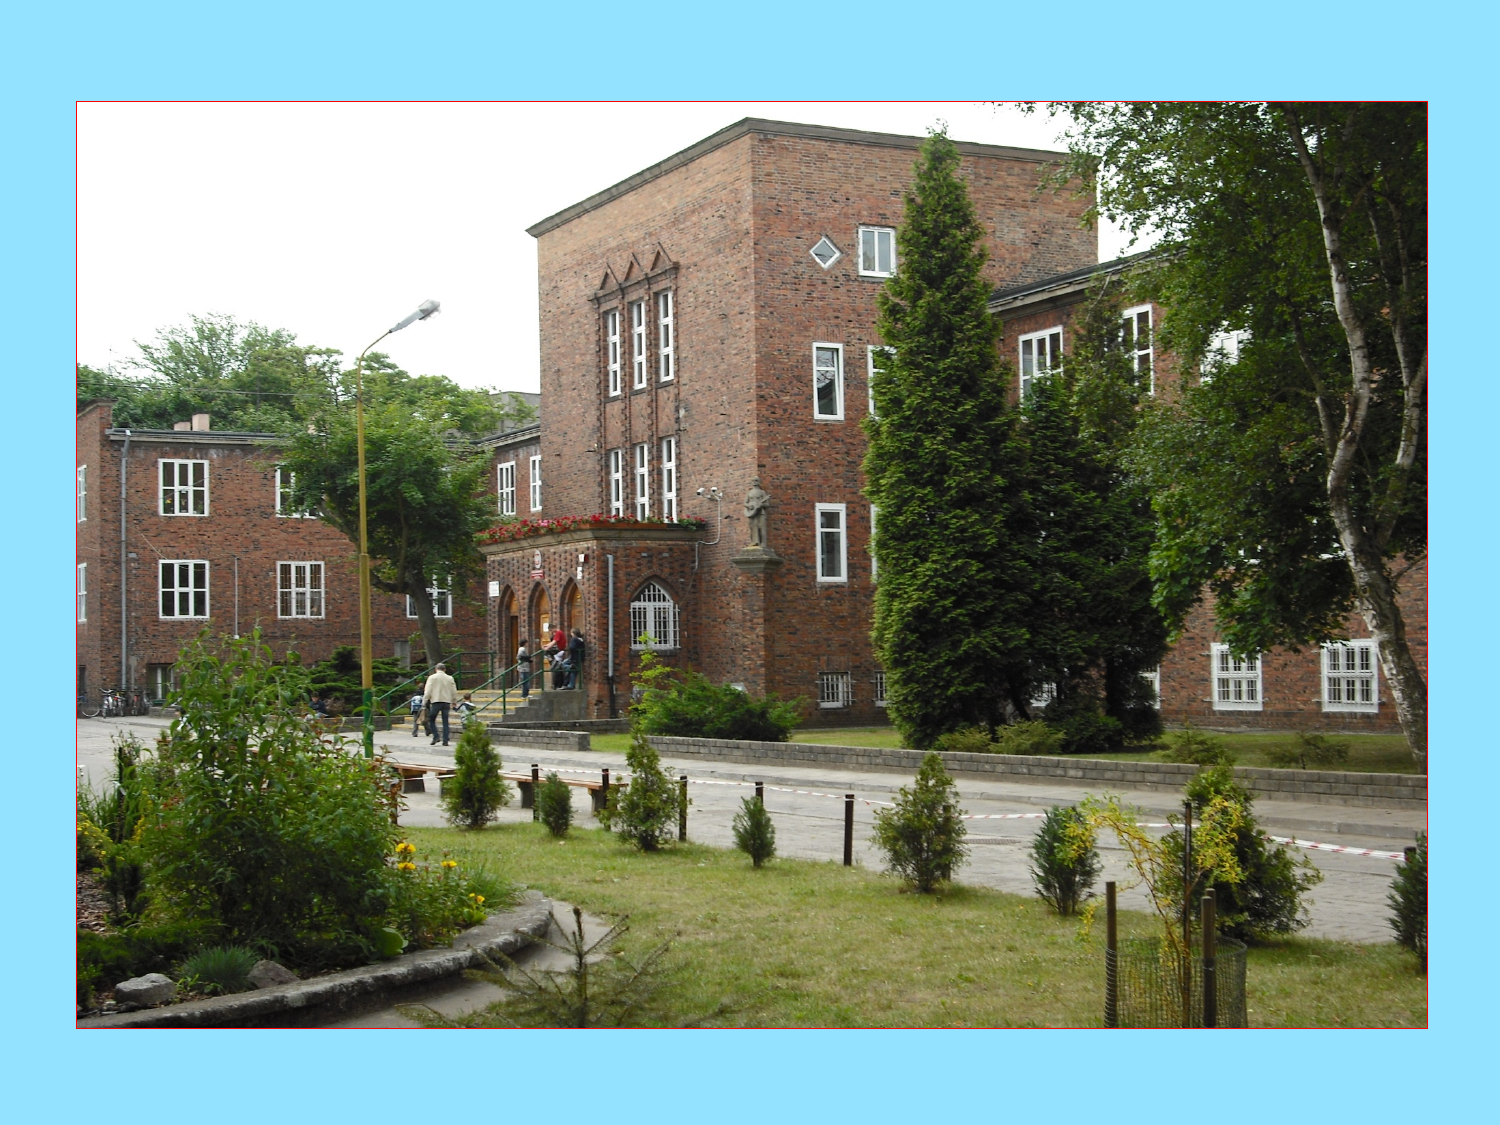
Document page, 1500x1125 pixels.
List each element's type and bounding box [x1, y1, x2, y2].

list [76, 101, 1428, 1029]
